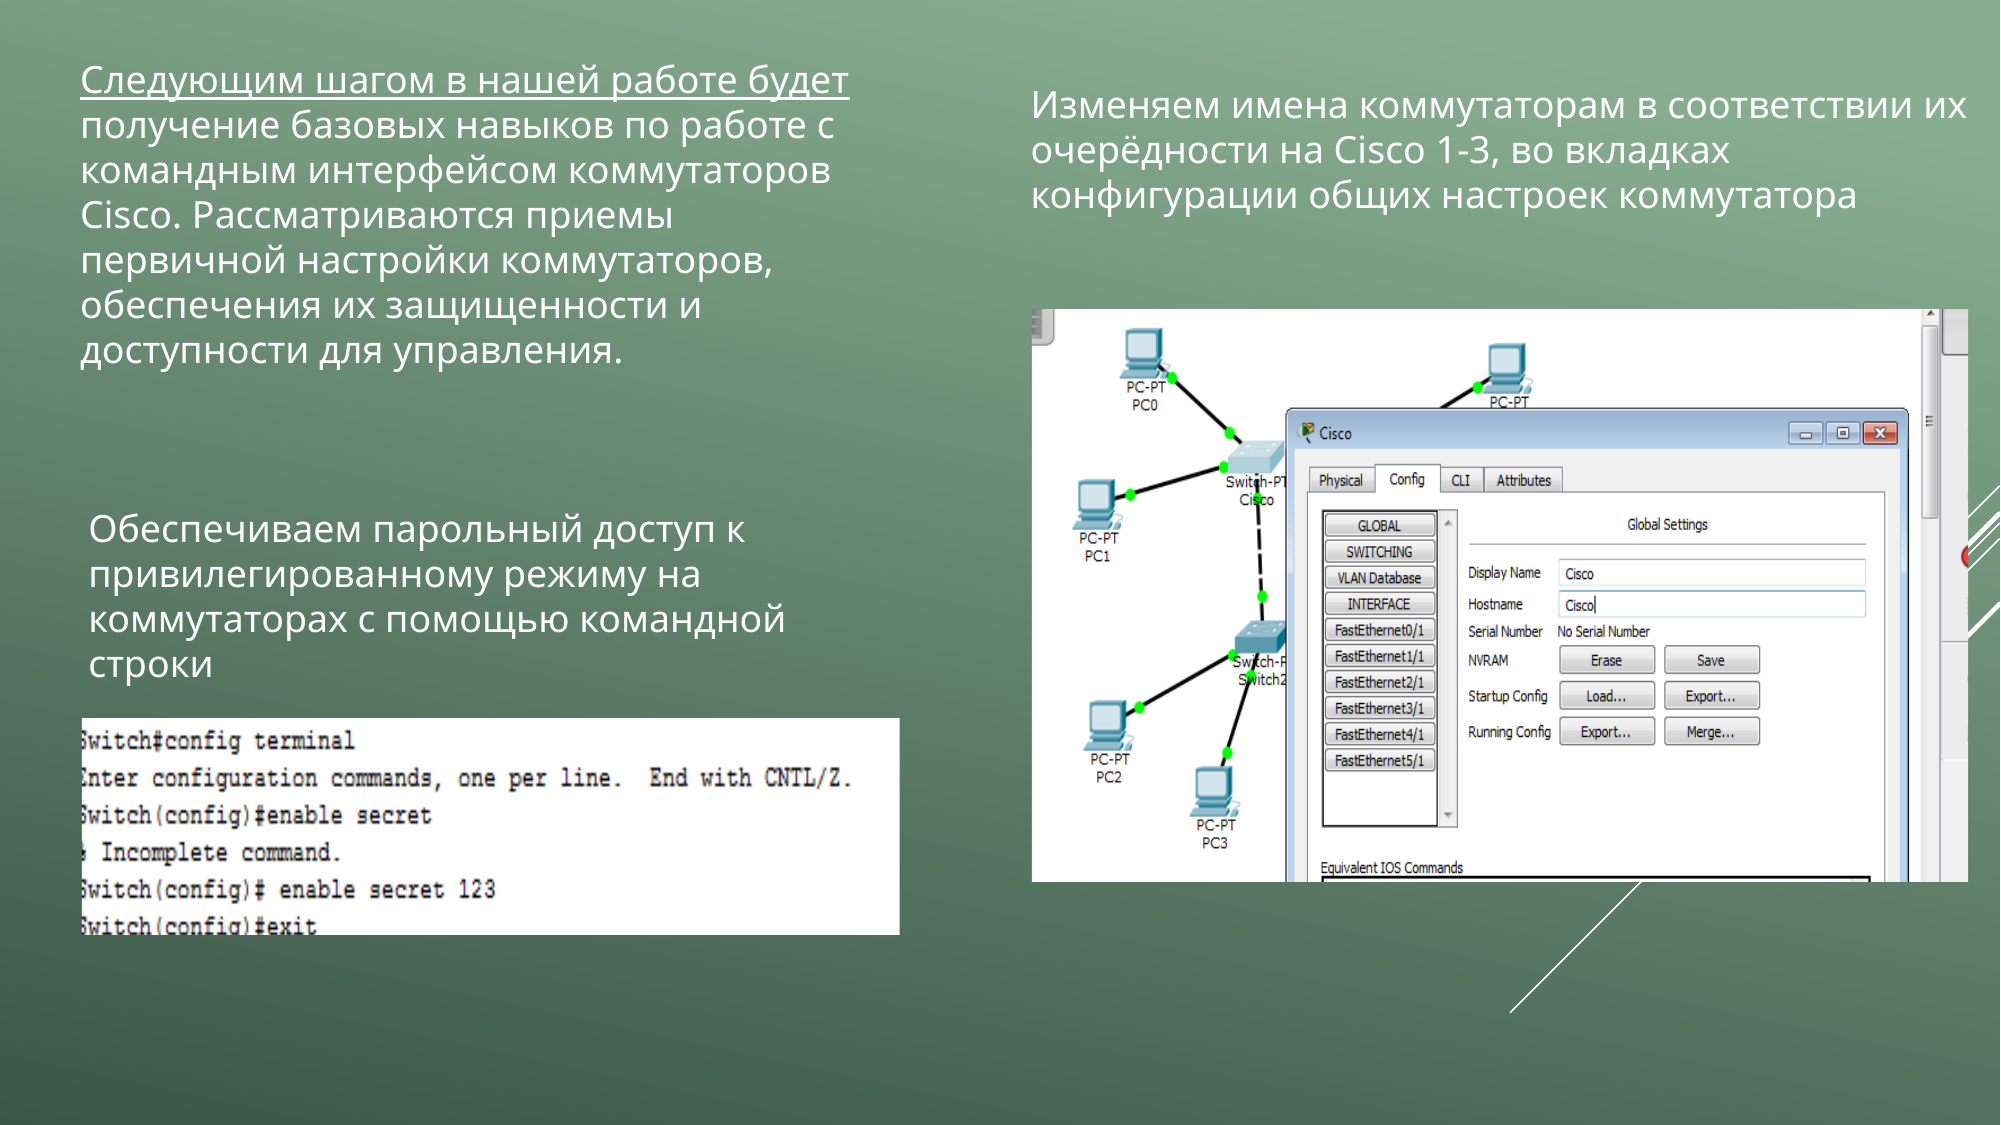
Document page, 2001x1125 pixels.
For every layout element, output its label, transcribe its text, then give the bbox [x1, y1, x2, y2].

text_box Изменяем имена коммутаторам в соответствии их очерёдности на Cisco 1-3, во вкладках конфигурации общих настроек коммутатора [1015, 73, 2000, 224]
picture [1031, 309, 1969, 882]
picture [81, 718, 900, 935]
text_box Обеспечиваем парольный доступ к привилегированному режиму на коммутаторах с помощью командной строки [73, 497, 908, 692]
text_box Следующим шагом в нашей работе будет получение базовых навыков по работе с командным интерфейсом коммутаторов Cisco. Рассматриваются приемы первичной настройки коммутаторов, обеспечения их защищенности и доступности для управления. [65, 48, 900, 424]
